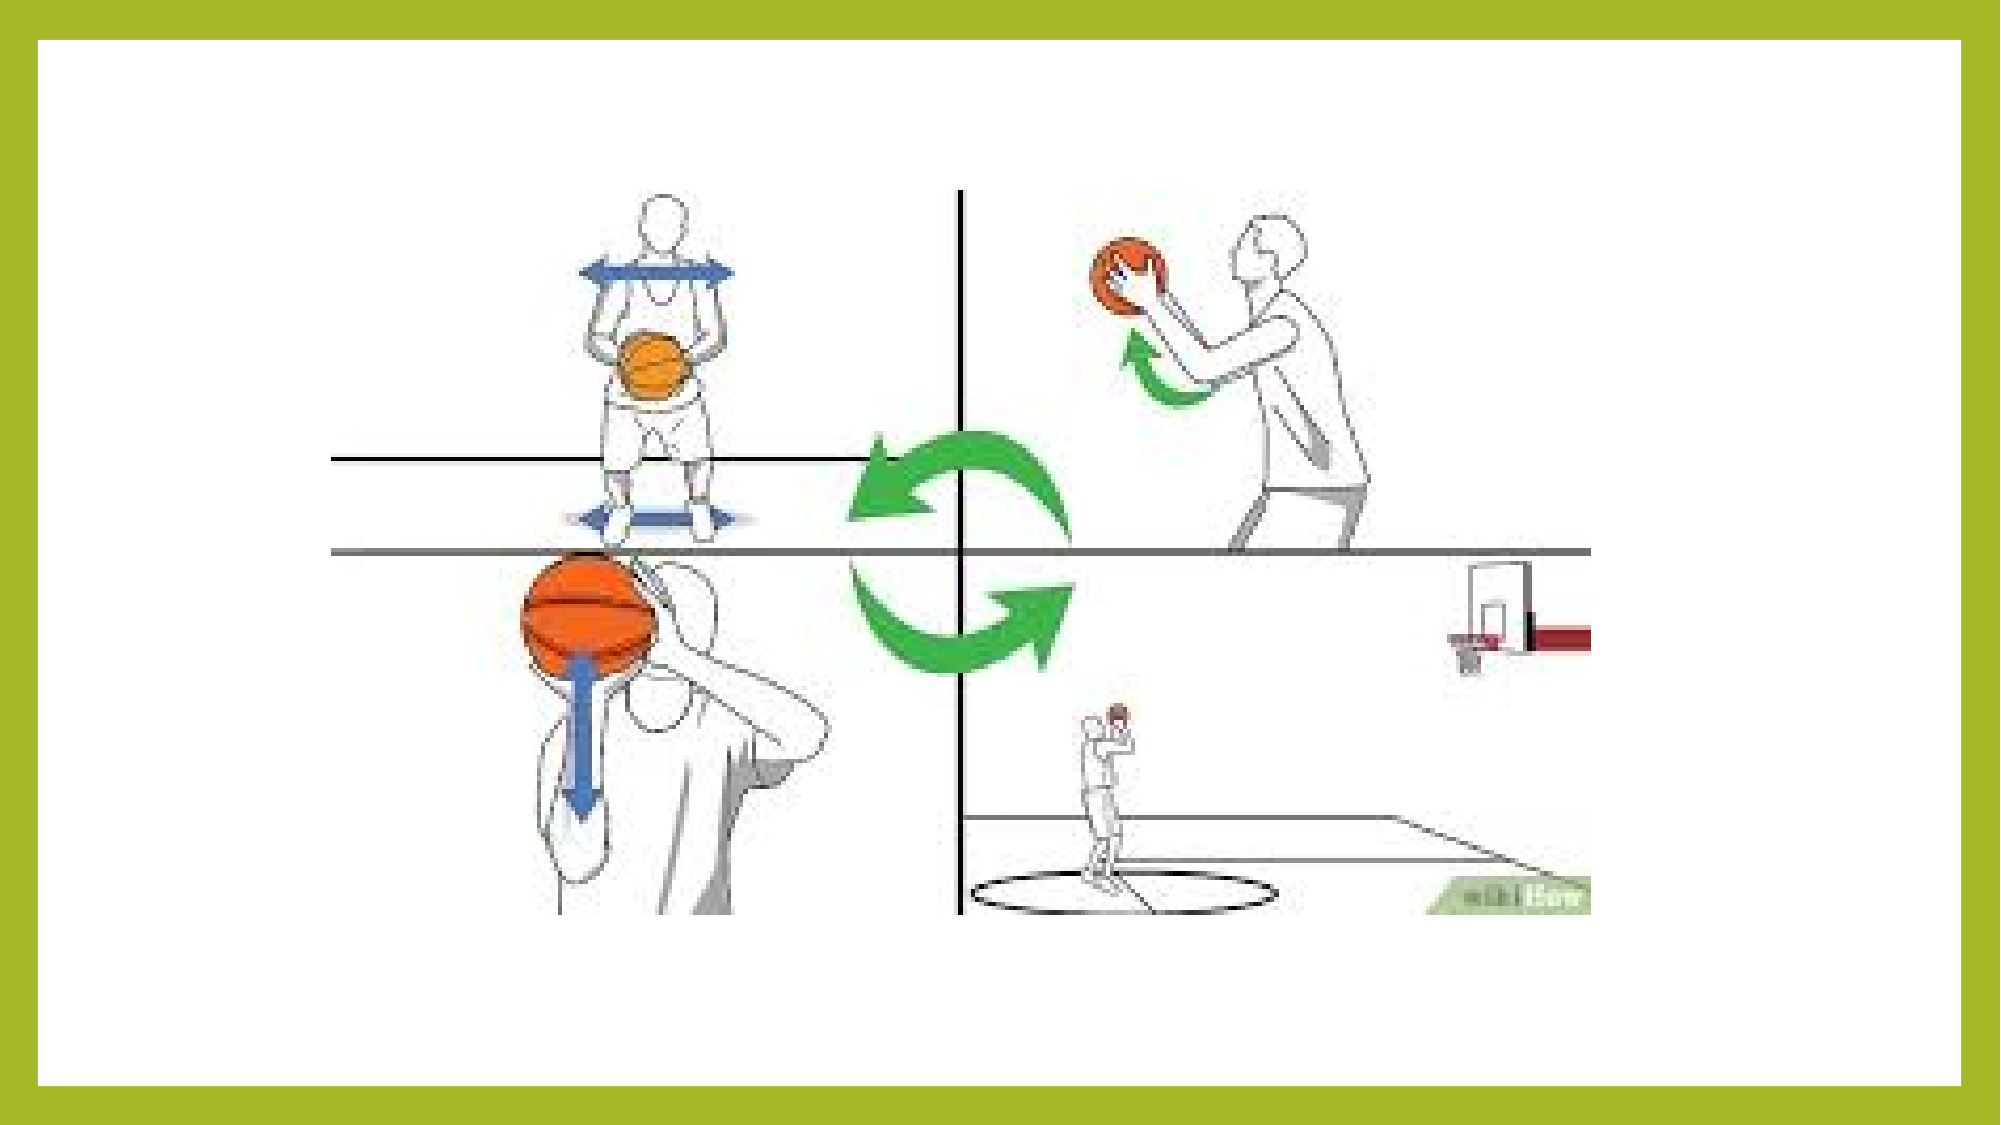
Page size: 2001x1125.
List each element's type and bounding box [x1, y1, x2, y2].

list [331, 189, 1592, 916]
